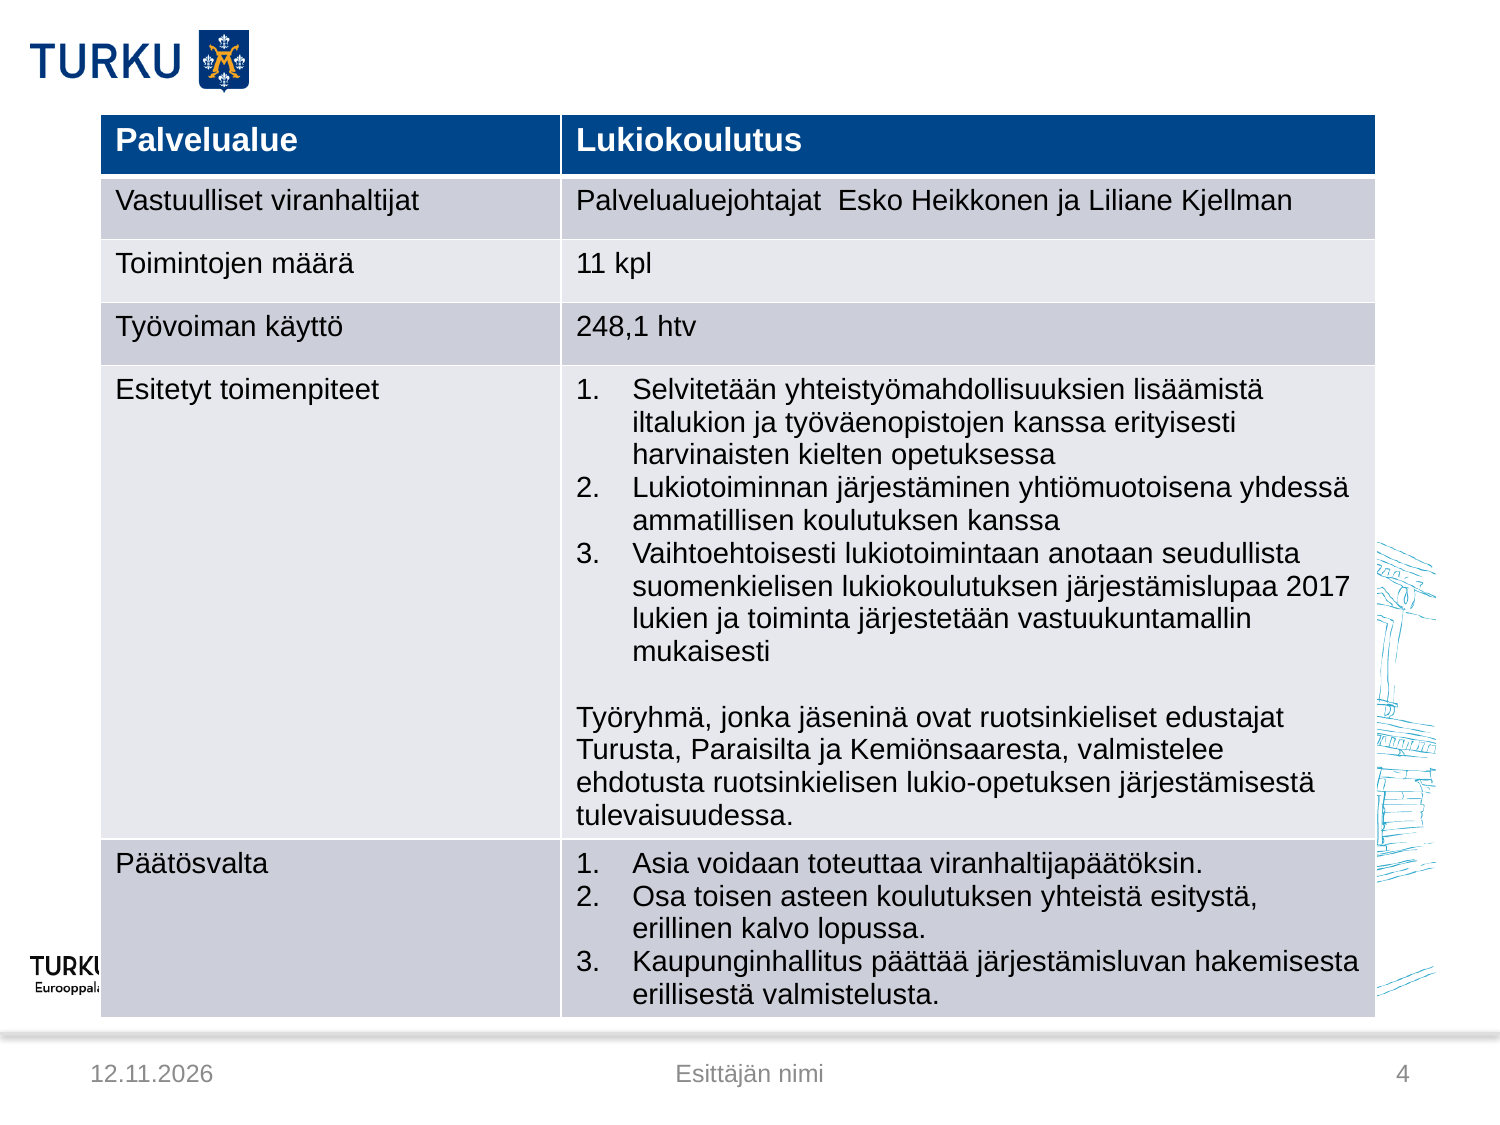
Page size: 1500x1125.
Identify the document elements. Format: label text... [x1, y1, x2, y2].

table_cell Selvitetään yhteistyömahdollisuuksien lisäämistä iltalukion ja työväenopistojen kanssa erityisesti harvinaisten kielten opetuksessa Lukiotoiminnan järjestäminen yhtiömuotoisena yhdessä ammatillisen koulutuksen kanssa Vaihtoehtoisesti lukiotoimintaan anotaan seudullista suomenkielisen lukiokoulutuksen järjestämislupaa 2017 lukien ja toiminta järjestetään vastuukuntamallin mukaisesti Työryhmä, jonka jäseninä ovat ruotsinkieliset edustajat Turusta, Paraisilta ja Kemiönsaaresta, valmistelee ehdotusta ruotsinkielisen lukio-opetuksen järjestämisestä tulevaisuudessa. [562, 366, 1375, 838]
table_cell Palvelualuejohtajat Esko Heikkonen ja Liliane Kjellman [562, 179, 1375, 239]
table_header Lukiokoulutus [562, 115, 1375, 174]
slide_number 4 [1074, 1042, 1425, 1103]
table_cell 11 kpl [562, 240, 1375, 302]
table_cell Asia voidaan toteuttaa viranhaltijapäätöksin. Osa toisen asteen koulutuksen yhteistä esitystä, erillinen kalvo lopussa. Kaupunginhallitus päättää järjestämisluvan hakemisesta erillisestä valmistelusta. [562, 840, 1375, 1017]
footer Esittäjän nimi [512, 1042, 988, 1103]
table_header Palvelualue [101, 115, 560, 174]
table_cell Työvoiman käyttö [101, 303, 560, 365]
table_cell Vastuulliset viranhaltijat [101, 179, 560, 239]
picture [30, 928, 99, 995]
table_cell Toimintojen määrä [101, 240, 560, 302]
table_cell Päätösvalta [101, 840, 560, 1017]
picture [608, 462, 1436, 1032]
table_cell Esitetyt toimenpiteet [101, 366, 560, 838]
table_cell 248,1 htv [562, 303, 1375, 365]
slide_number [75, 1042, 425, 1103]
picture [30, 30, 249, 93]
